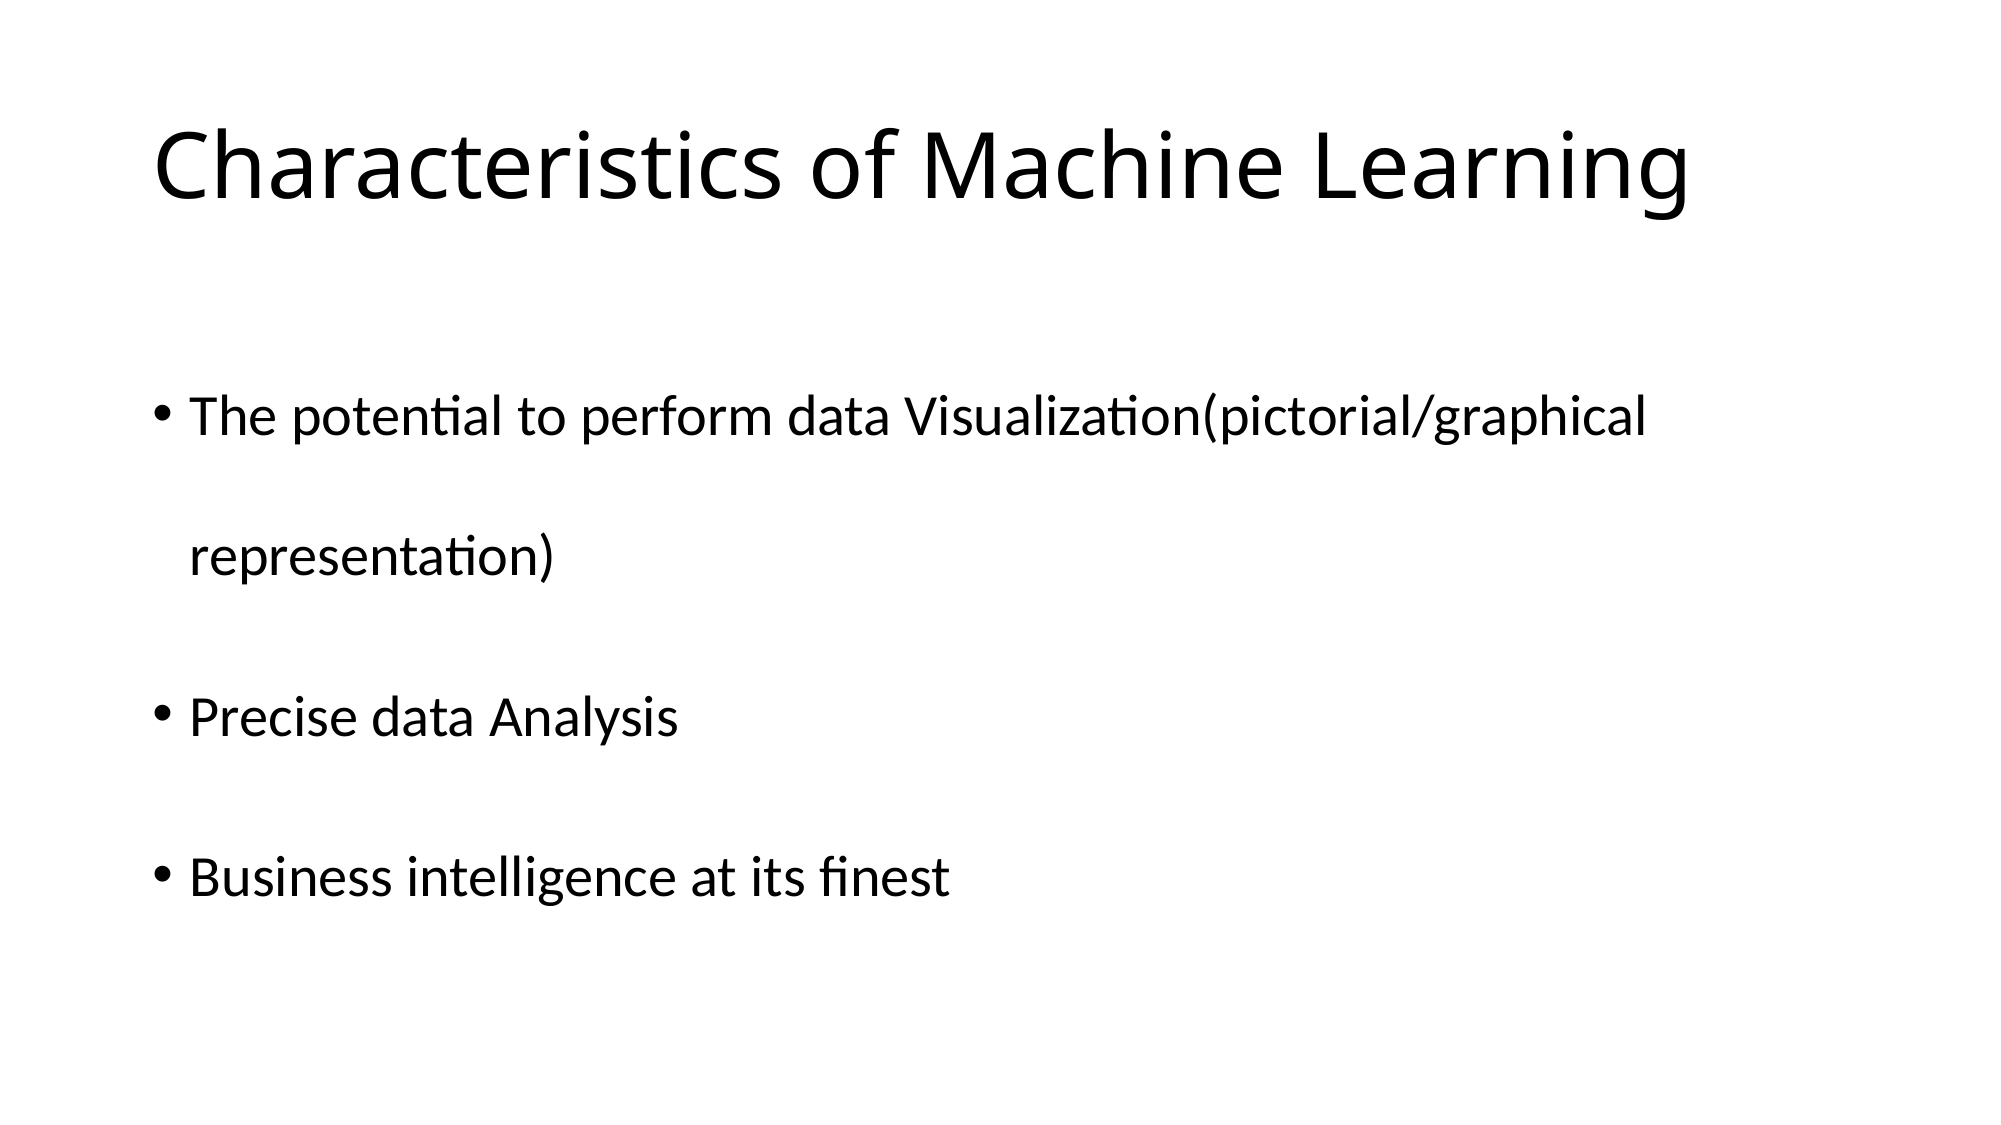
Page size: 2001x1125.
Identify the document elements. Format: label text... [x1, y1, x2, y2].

list The potential to perform data Visualization(pictorial/graphical representation) Precise data Analysis Business intelligence at its finest [137, 299, 1863, 1014]
title Characteristics of Machine Learning [137, 59, 1863, 278]
